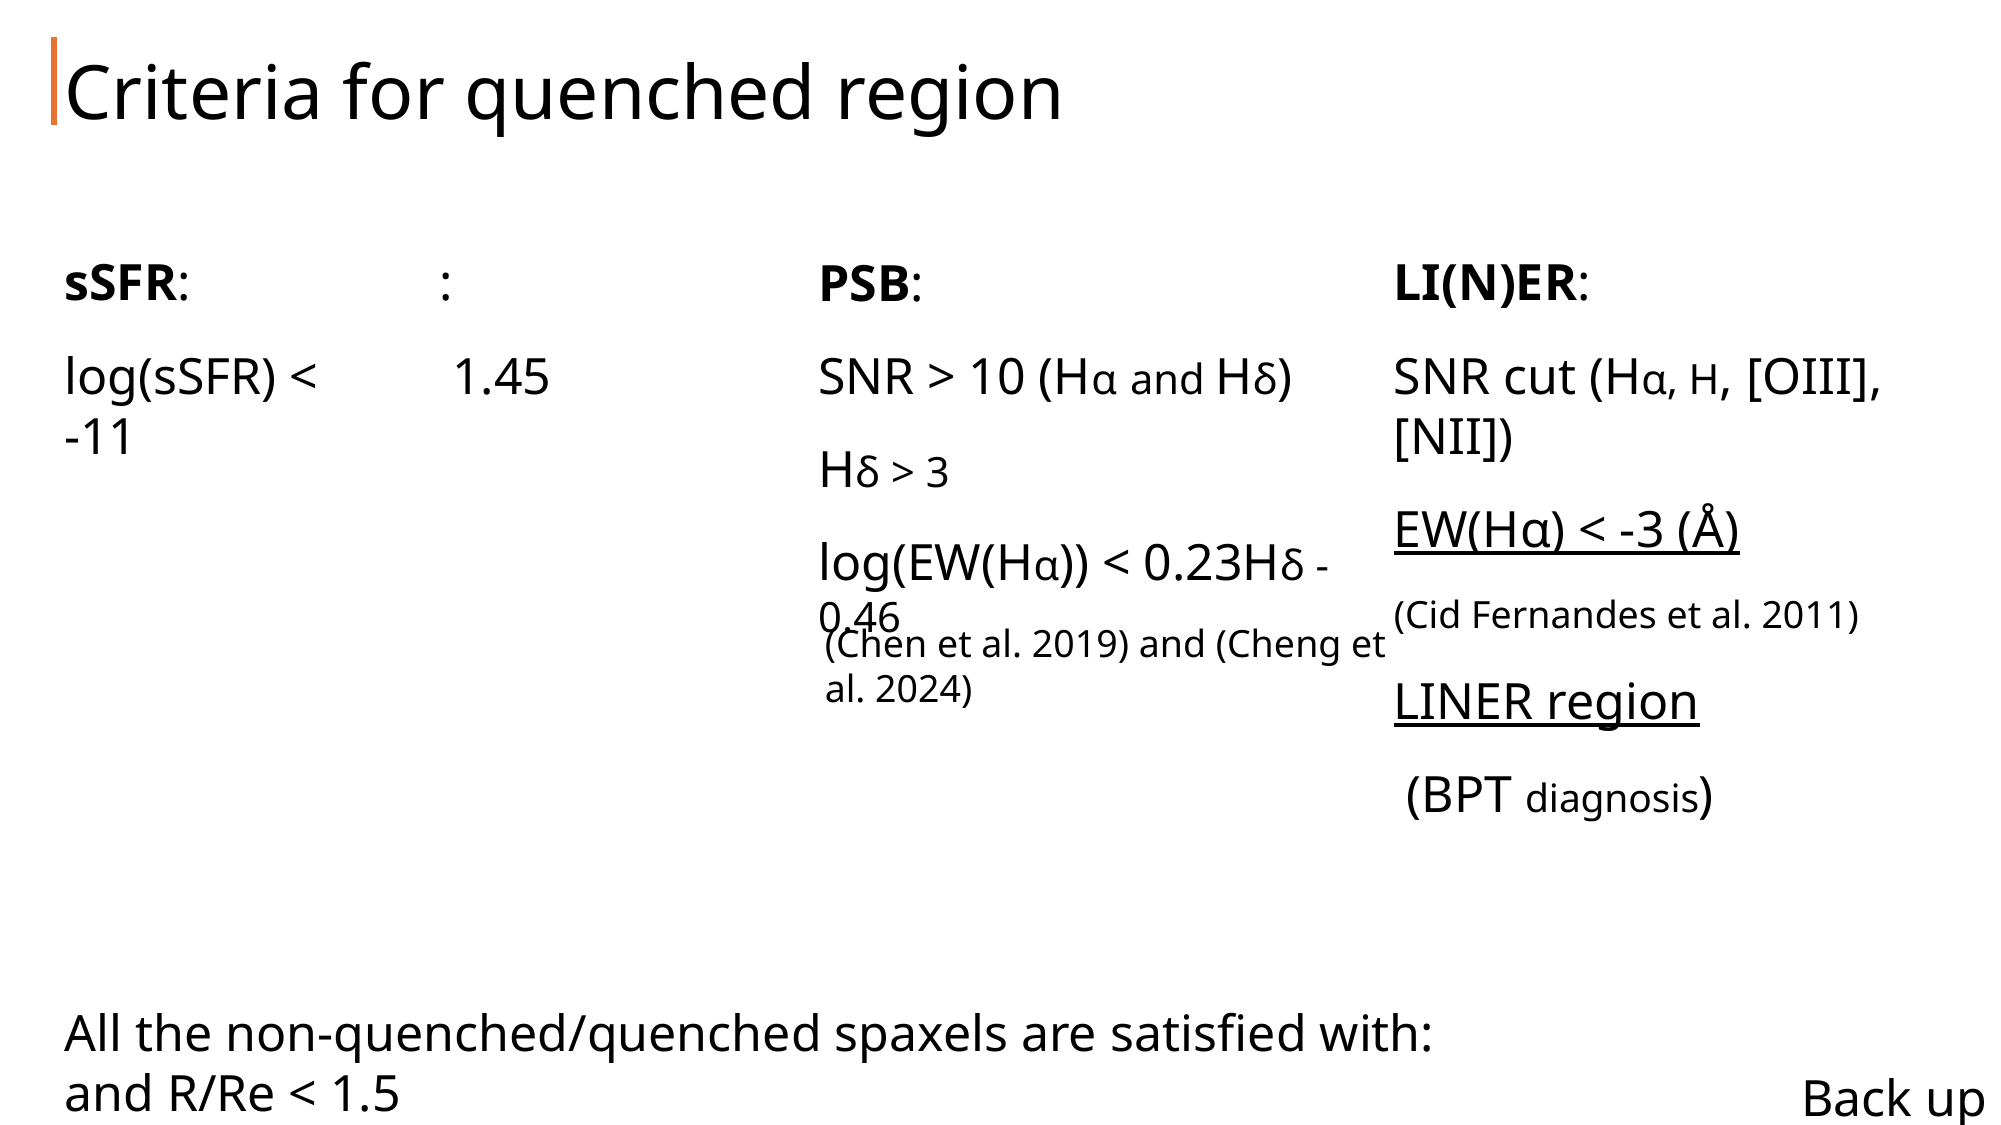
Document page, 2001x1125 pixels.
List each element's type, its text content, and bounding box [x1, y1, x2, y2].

text_box (Chen et al. 2019) and (Cheng et al. 2024) [735, 613, 1404, 718]
text_box PSB: SNR > 10 (Hα and Hδ) Hδ > 3 log(EW(Hα)) < 0.23Hδ - 0.46 [803, 243, 1425, 649]
text_box Back up [1712, 1058, 2000, 1125]
text_box sSFR: log(sSFR) < -11 [49, 243, 353, 472]
text_box Criteria for quenched region [49, 36, 1192, 142]
